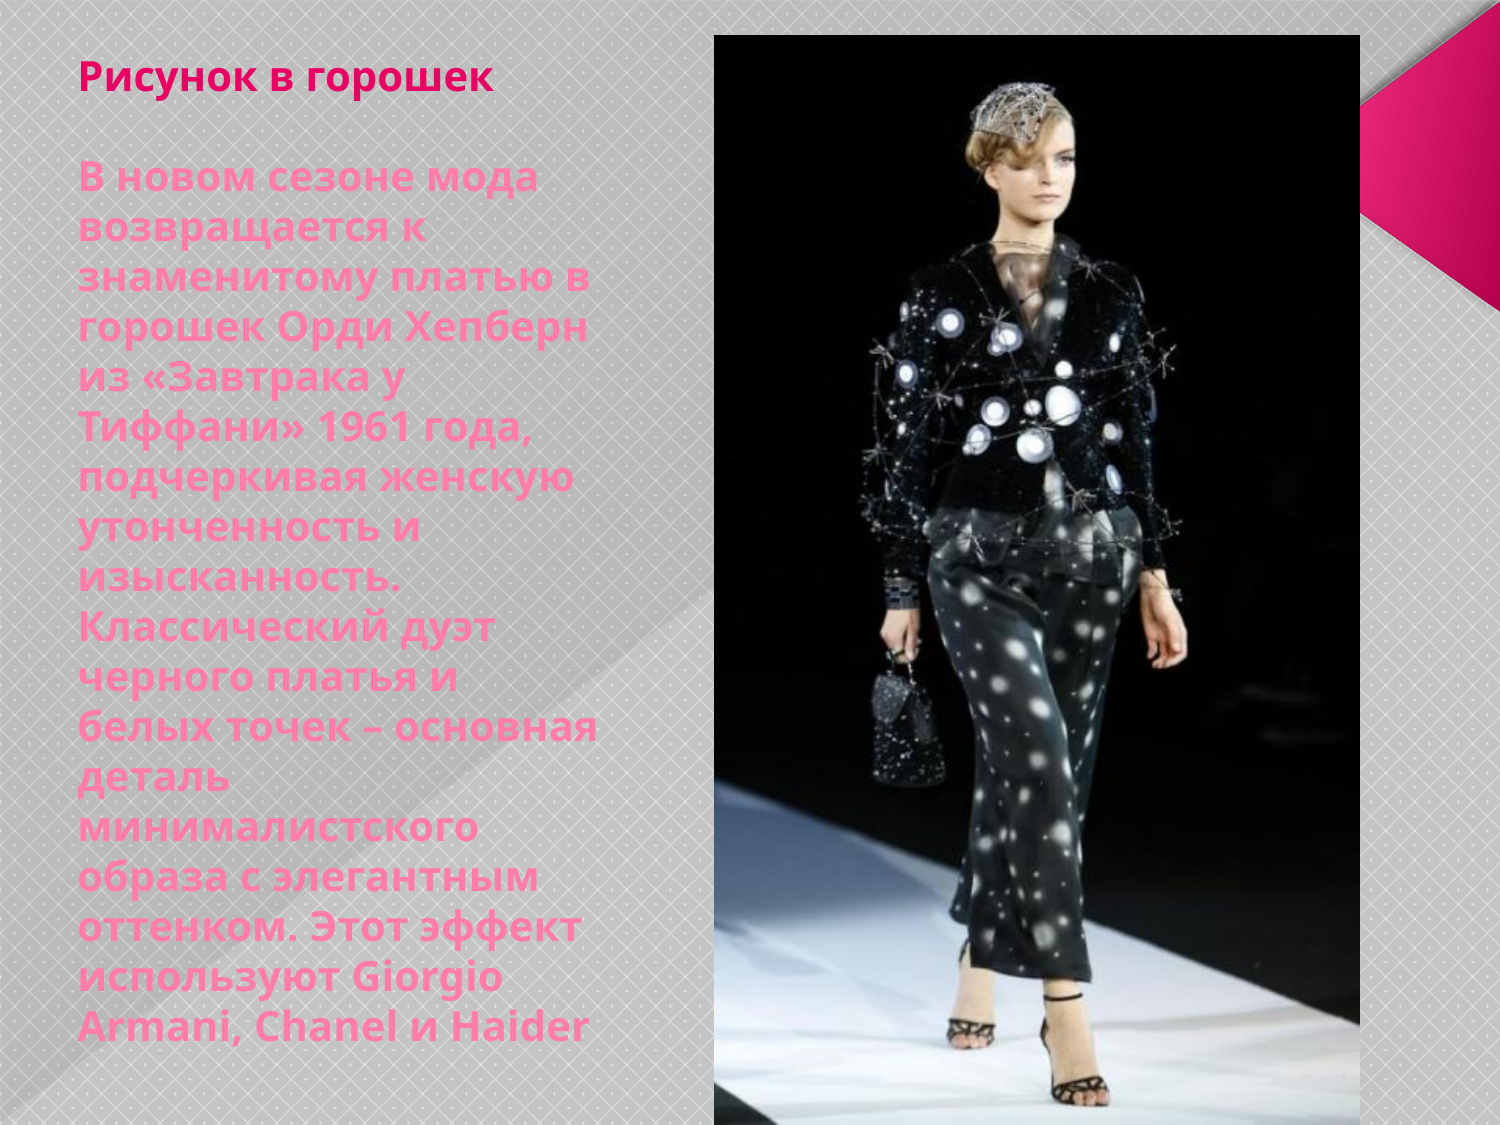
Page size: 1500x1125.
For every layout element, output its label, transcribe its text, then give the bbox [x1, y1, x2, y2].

title Рисунок в горошек В новом сезоне мода возвращается к знаменитому платью в горошек Орди Хепберн из «Завтрака у Тиффани» 1961 года, подчеркивая женскую утонченность и изысканность. Классический дуэт черного платья и белых точек – основная деталь минималистского образа с элегантным оттенком. Этот эффект используют Giorgio Armani, Chanel и Haider [62, 44, 622, 1055]
picture [714, 34, 1360, 1125]
